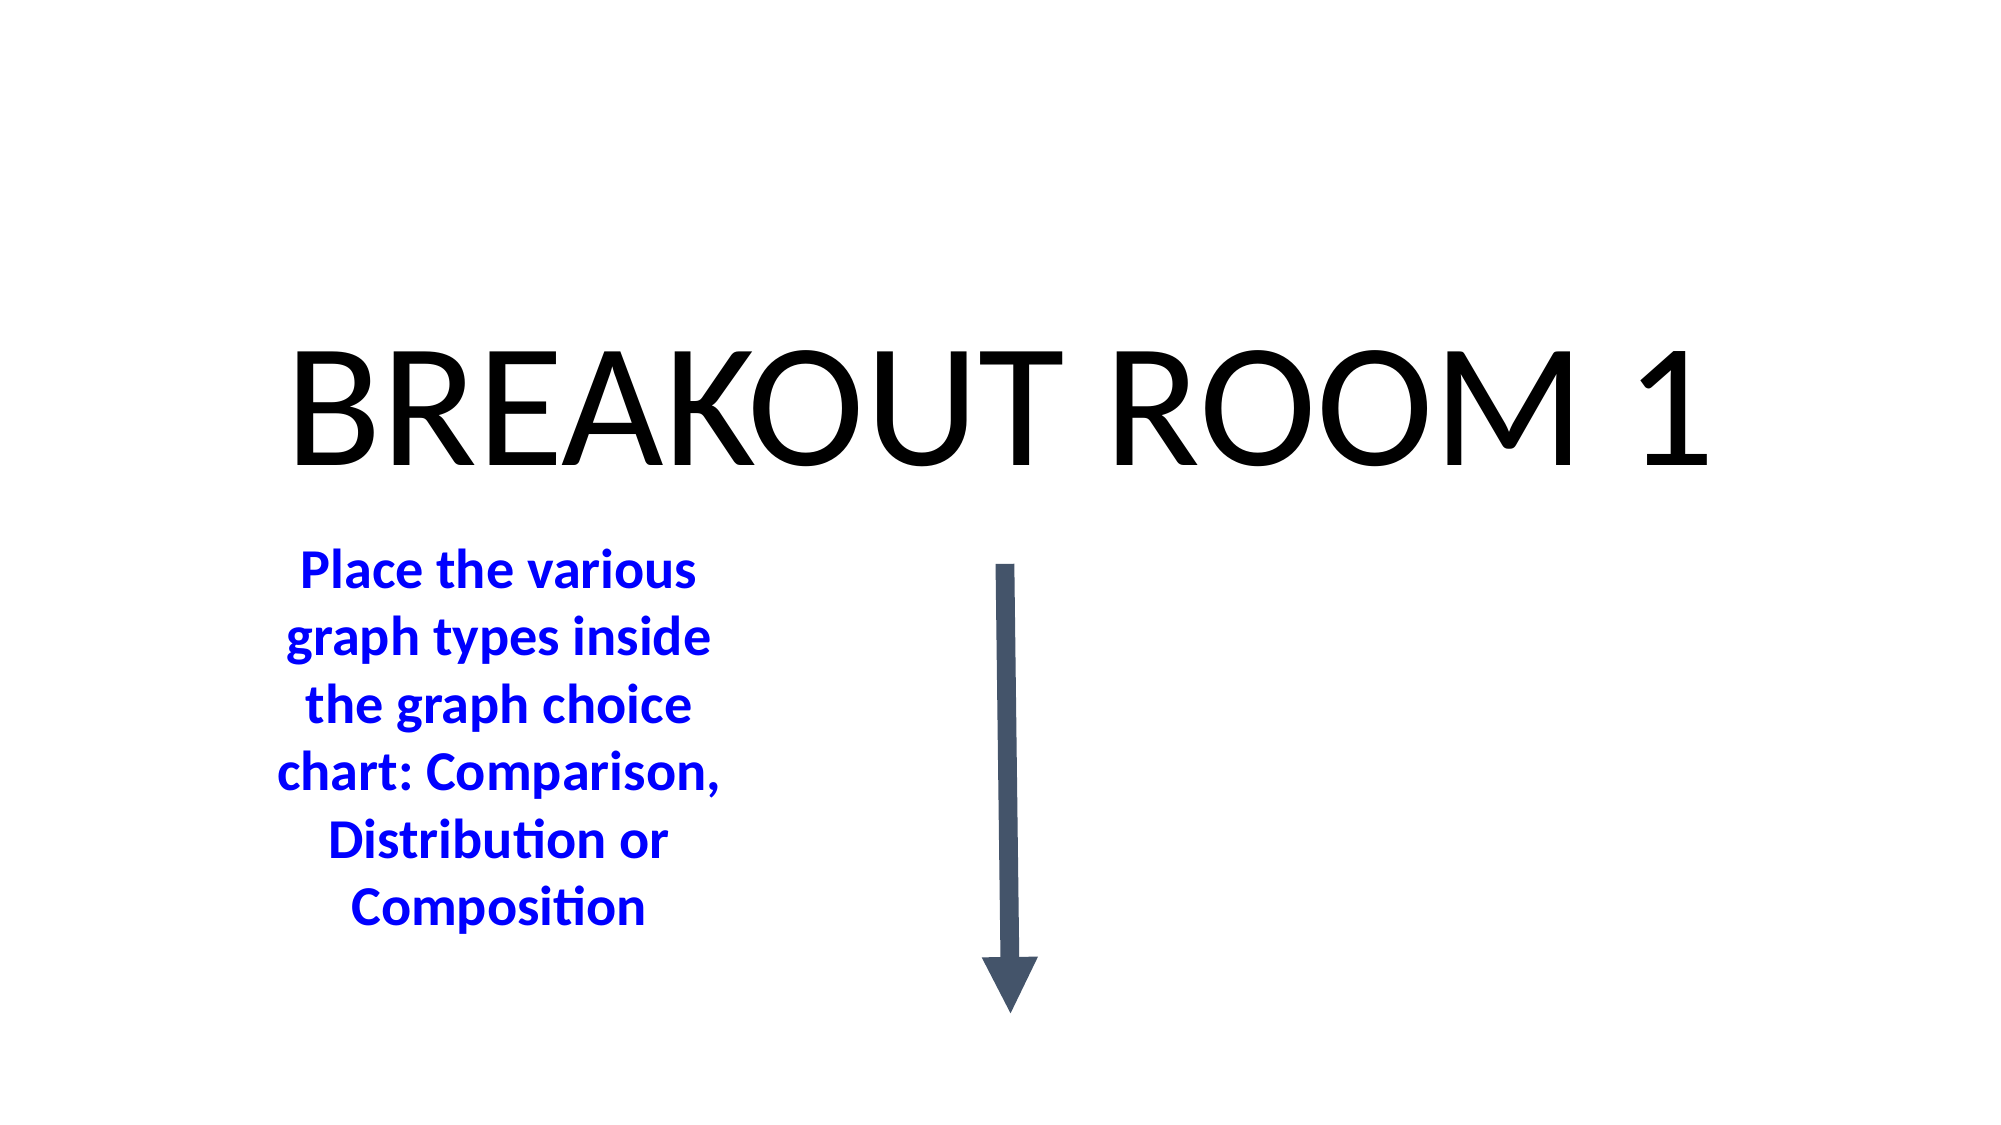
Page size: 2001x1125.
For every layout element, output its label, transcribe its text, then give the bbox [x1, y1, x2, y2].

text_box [1004, 563, 1011, 1014]
title BREAKOUT ROOM 1 [137, 299, 1863, 517]
text_box Place the various graph types inside the graph choice chart: Comparison, Distribution or Composition [229, 516, 769, 970]
